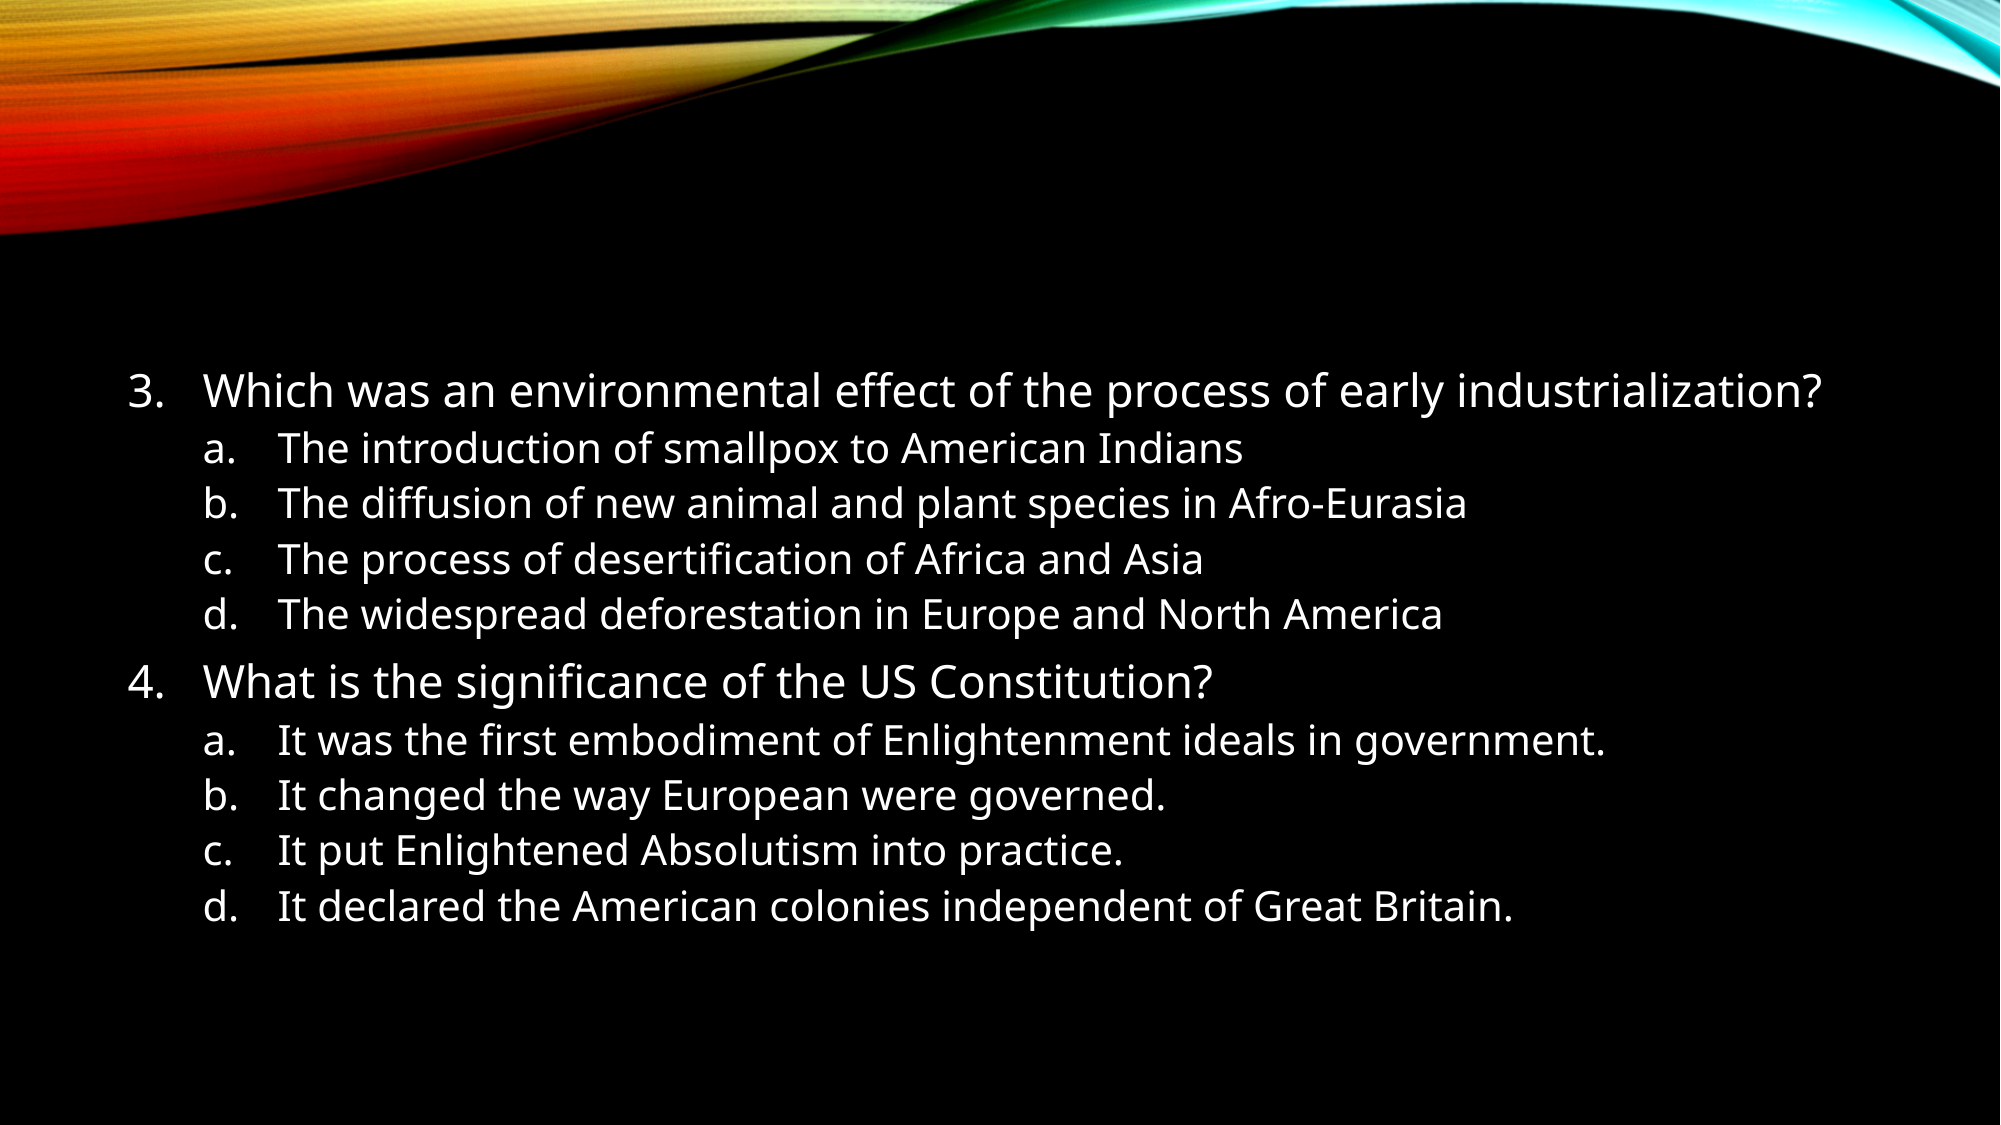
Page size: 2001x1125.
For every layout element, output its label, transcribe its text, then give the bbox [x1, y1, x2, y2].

picture [0, 0, 2000, 237]
list Which was an environmental effect of the process of early industrialization? The introduction of smallpox to American Indians The diffusion of new animal and plant species in Afro-Eurasia The process of desertification of Africa and Asia The widespread deforestation in Europe and North America What is the significance of the US Constitution? It was the first embodiment of Enlightenment ideals in government. It changed the way European were governed. It put Enlightened Absolutism into practice. It declared the American colonies independent of Great Britain. [112, 360, 1888, 1021]
